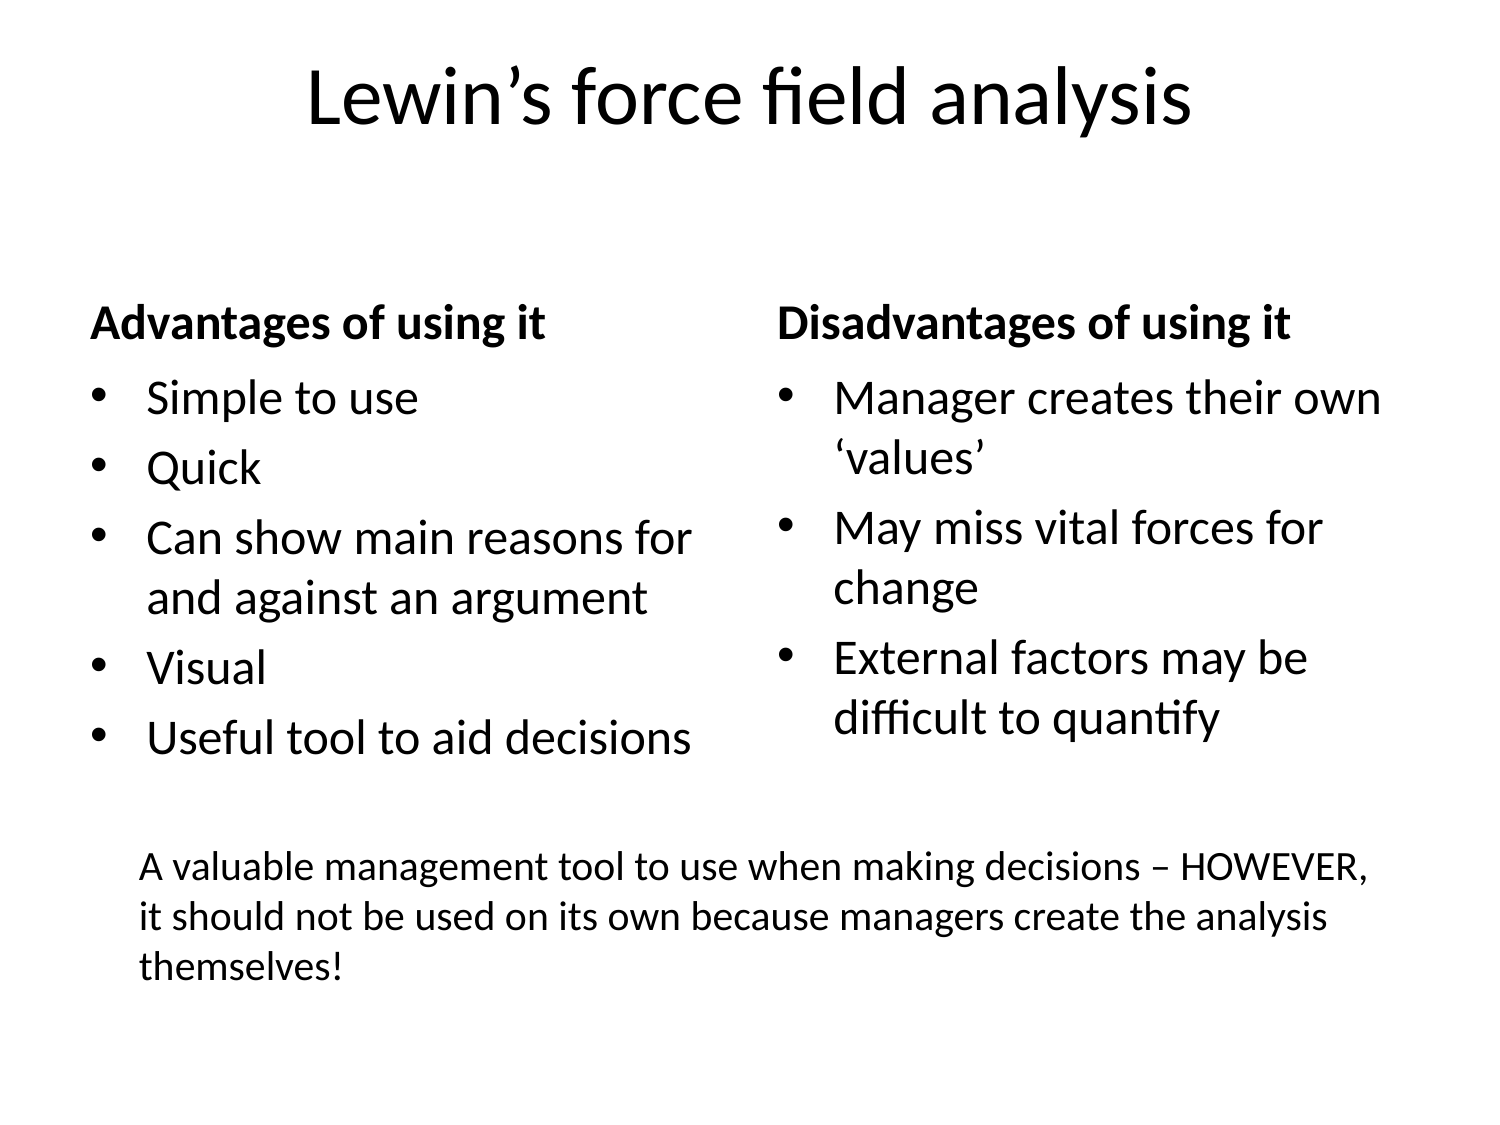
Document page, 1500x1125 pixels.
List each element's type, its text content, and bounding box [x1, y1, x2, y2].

list Simple to use Quick Can show main reasons for and against an argument Visual Useful tool to aid decisions [75, 356, 738, 1005]
list Manager creates their own ‘values’ May miss vital forces for change External factors may be difficult to quantify [761, 356, 1425, 1005]
title Lewin’s force field analysis [76, 11, 1424, 171]
text_box A valuable management tool to use when making decisions – HOWEVER, it should not be used on its own because managers create the analysis themselves! [123, 831, 1388, 996]
list Disadvantages of using it [761, 251, 1425, 356]
list Advantages of using it [75, 251, 738, 356]
